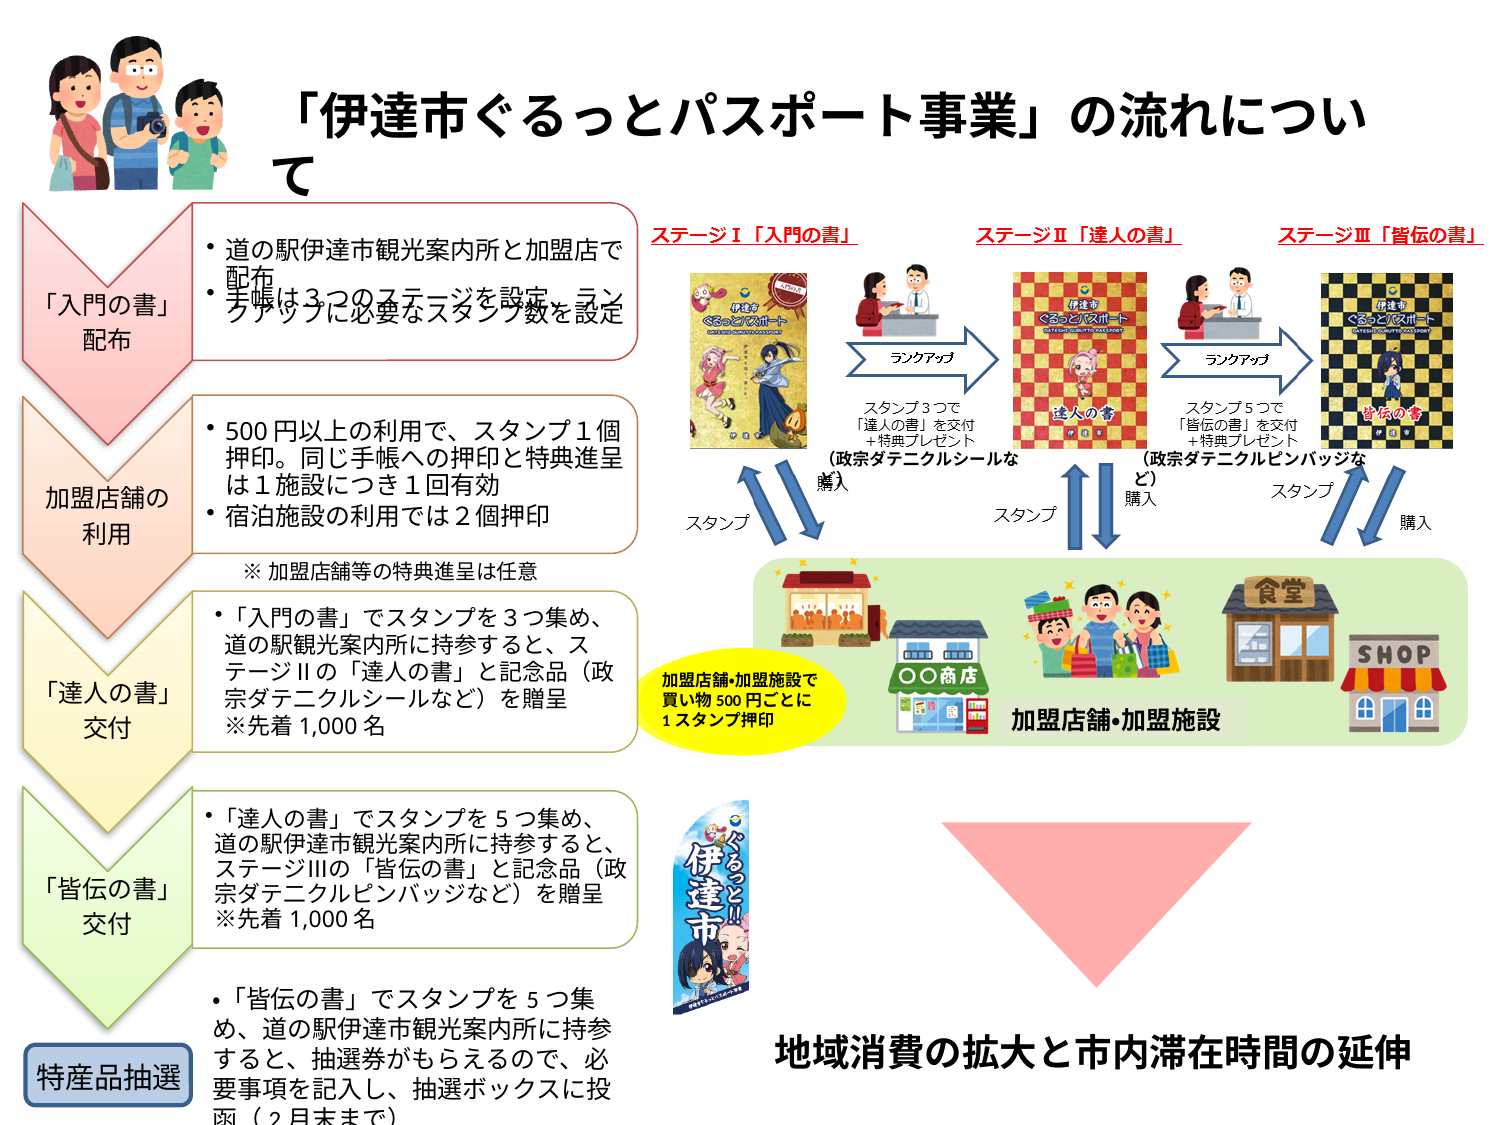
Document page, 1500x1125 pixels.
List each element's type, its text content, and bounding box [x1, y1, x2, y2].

text_box 地域消費の拡大と市内滞在時間の延伸 [749, 1021, 1439, 1082]
text_box 特産品抽選 [21, 1096, 197, 1102]
picture [630, 197, 1498, 761]
text_box [25, 1102, 191, 1108]
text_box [22, 201, 638, 1089]
text_box 「伊達市ぐるっとパスポート事業」の流れについて [254, 77, 1383, 200]
text_box ・「皆伝の書」でスタンプを5つ集め、道の駅伊達市観光案内所に持参すると、抽選券がもらえるので、必要事項を記入し、抽選ボックスに投函（2月末まで） [197, 1098, 634, 1125]
picture [670, 798, 751, 1017]
text_box [939, 820, 1254, 990]
picture [41, 19, 233, 201]
